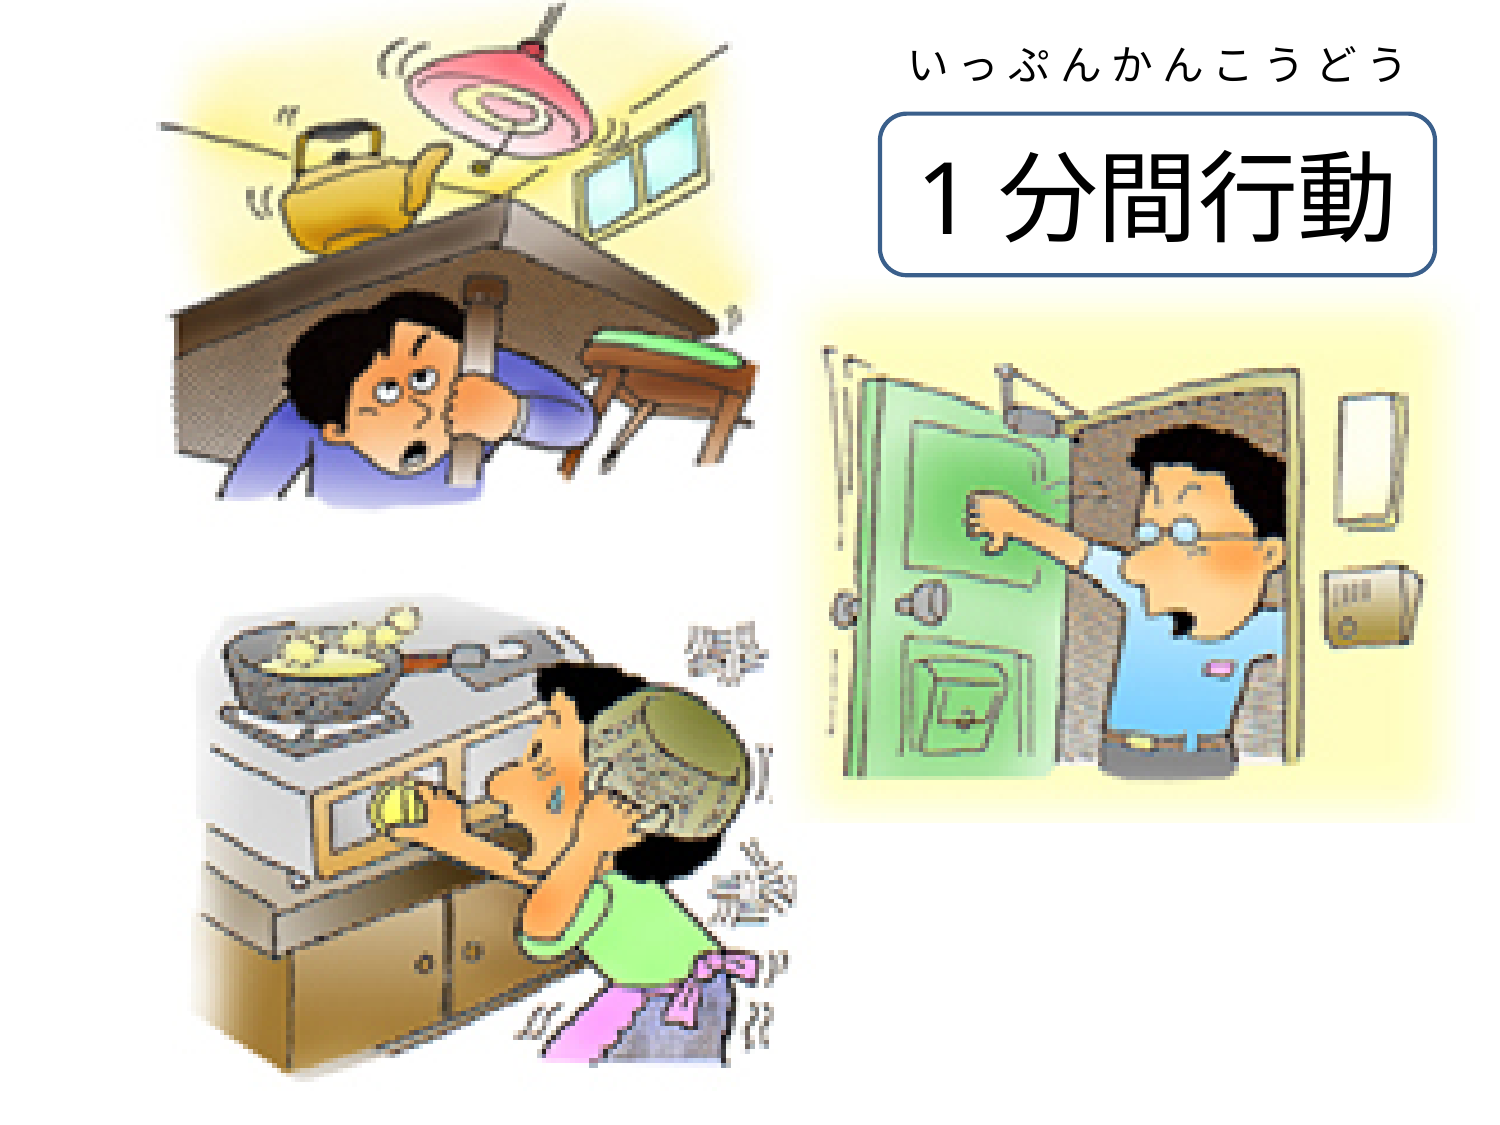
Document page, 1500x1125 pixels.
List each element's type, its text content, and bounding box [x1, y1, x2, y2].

text_box 1分間行動 [877, 111, 1438, 273]
text_box い っ ぷ ん か ん こ う ど う [878, 11, 1437, 117]
picture [125, 0, 1480, 1107]
